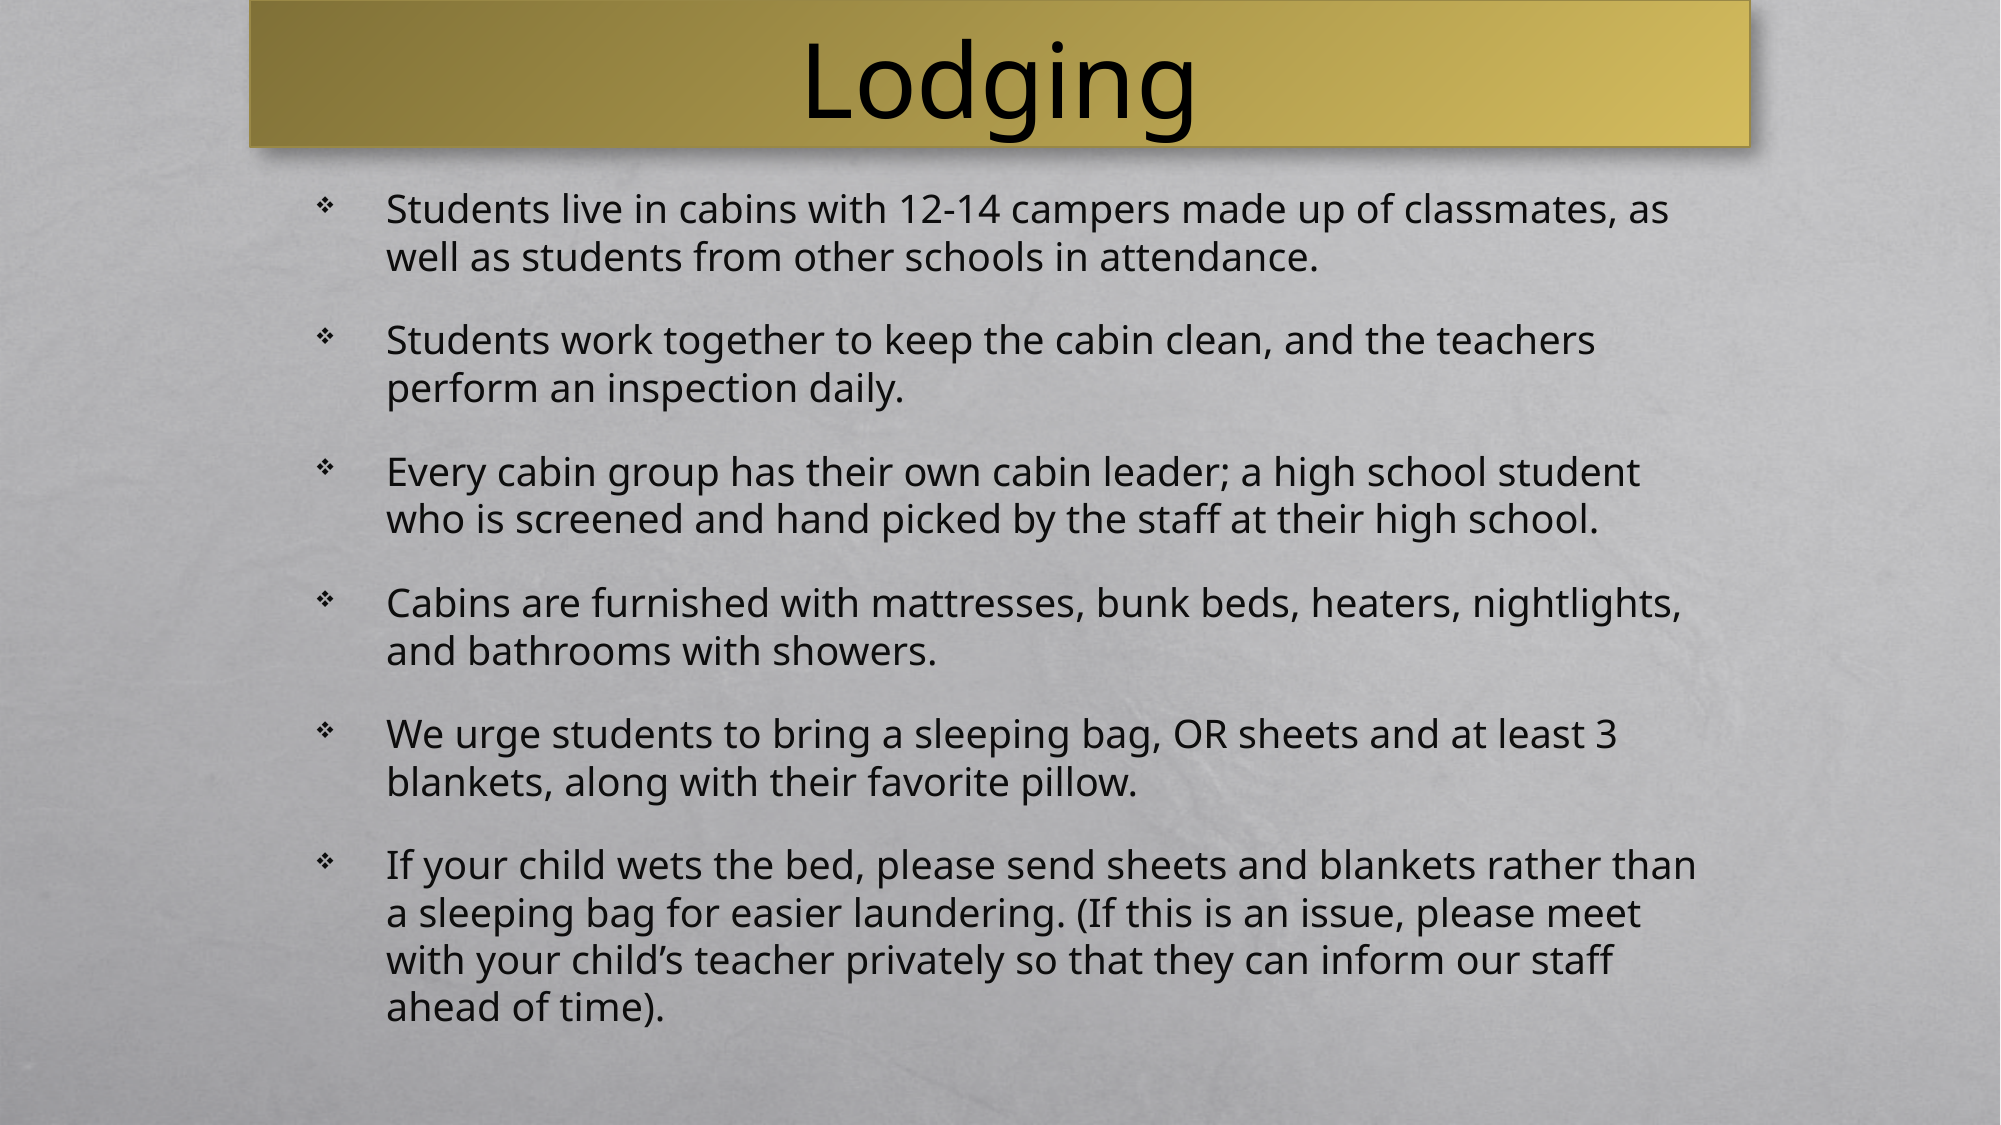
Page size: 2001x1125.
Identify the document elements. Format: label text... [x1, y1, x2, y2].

text_box Lodging [249, 0, 1751, 148]
list Students live in cabins with 12-14 campers made up of classmates, as well as students from other schools in attendance. Students work together to keep the cabin clean, and the teachers perform an inspection daily. Every cabin group has their own cabin leader; a high school student who is screened and hand picked by the staff at their high school. Cabins are furnished with mattresses, bunk beds, heaters, nightlights, and bathrooms with showers. We urge students to bring a sleeping bag, OR sheets and at least 3 blankets, along with their favorite pillow. If your child wets the bed, please send sheets and blankets rather than a sleeping bag for easier laundering. (If this is an issue, please meet with your child’s teacher privately so that they can inform our staff ahead of time). [299, 176, 1718, 1042]
